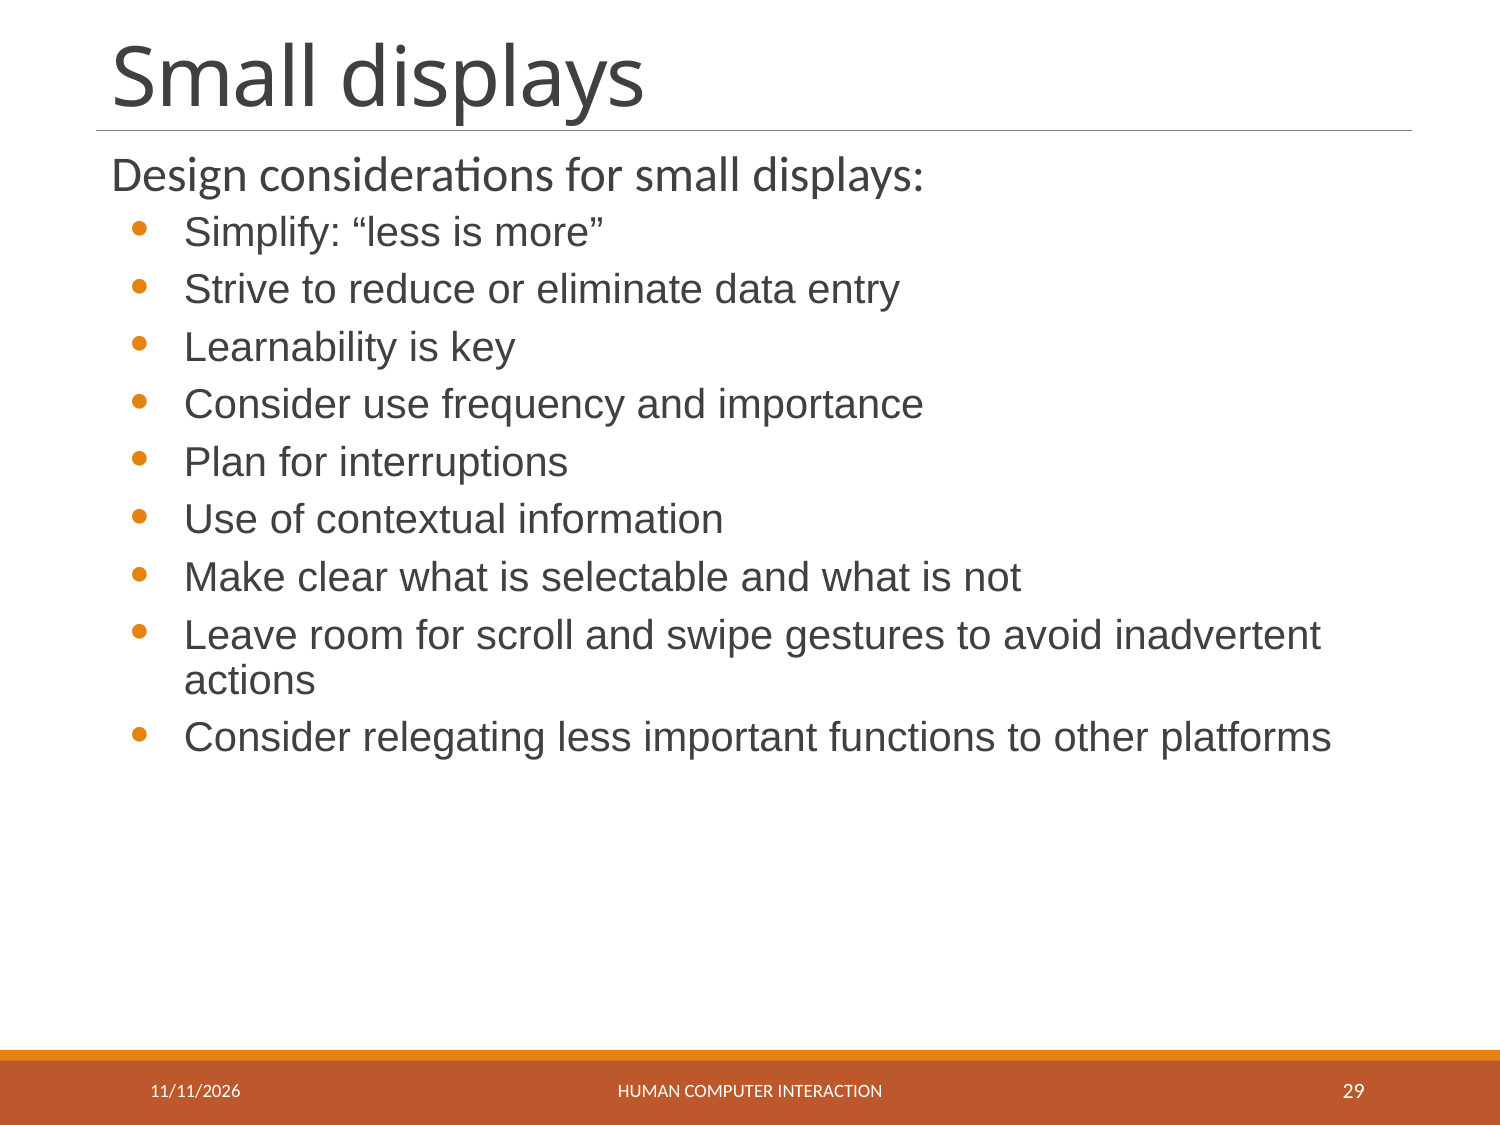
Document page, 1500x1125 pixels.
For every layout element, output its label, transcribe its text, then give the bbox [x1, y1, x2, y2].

title Small displays [96, 19, 1413, 131]
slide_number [135, 1059, 440, 1120]
footer Human Computer Interaction [453, 1059, 1047, 1120]
list Design considerations for small displays: Simplify: “less is more” Strive to reduce or eliminate data entry Learnability is key Consider use frequency and importance Plan for interruptions Use of contextual information Make clear what is selectable and what is not Leave room for scroll and swipe gestures to avoid inadvertent actions Consider relegating less important functions to other platforms [96, 140, 1413, 1034]
slide_number 29 [1218, 1059, 1380, 1120]
